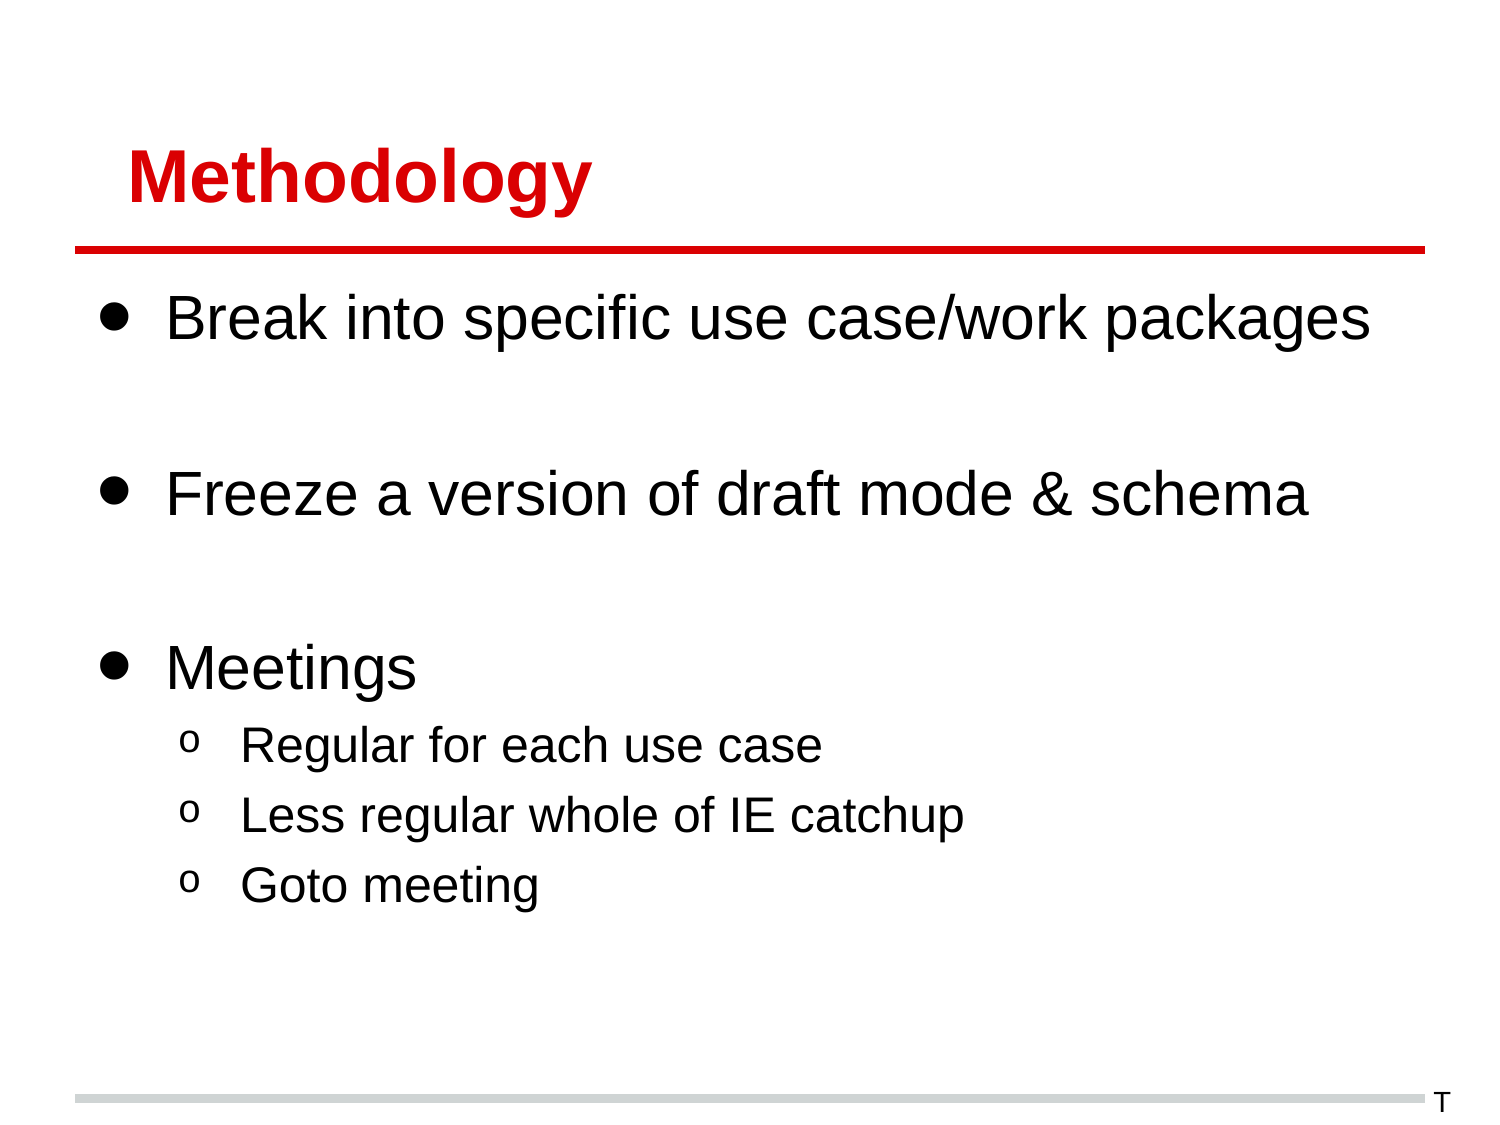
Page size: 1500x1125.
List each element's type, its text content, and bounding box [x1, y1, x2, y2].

title Methodology [75, 45, 1425, 233]
text_box T [1418, 1067, 1500, 1125]
list Break into specific use case/work packages Freeze a version of draft mode & schema Meetings Regular for each use case Less regular whole of IE catchup Goto meeting [75, 262, 1425, 1078]
